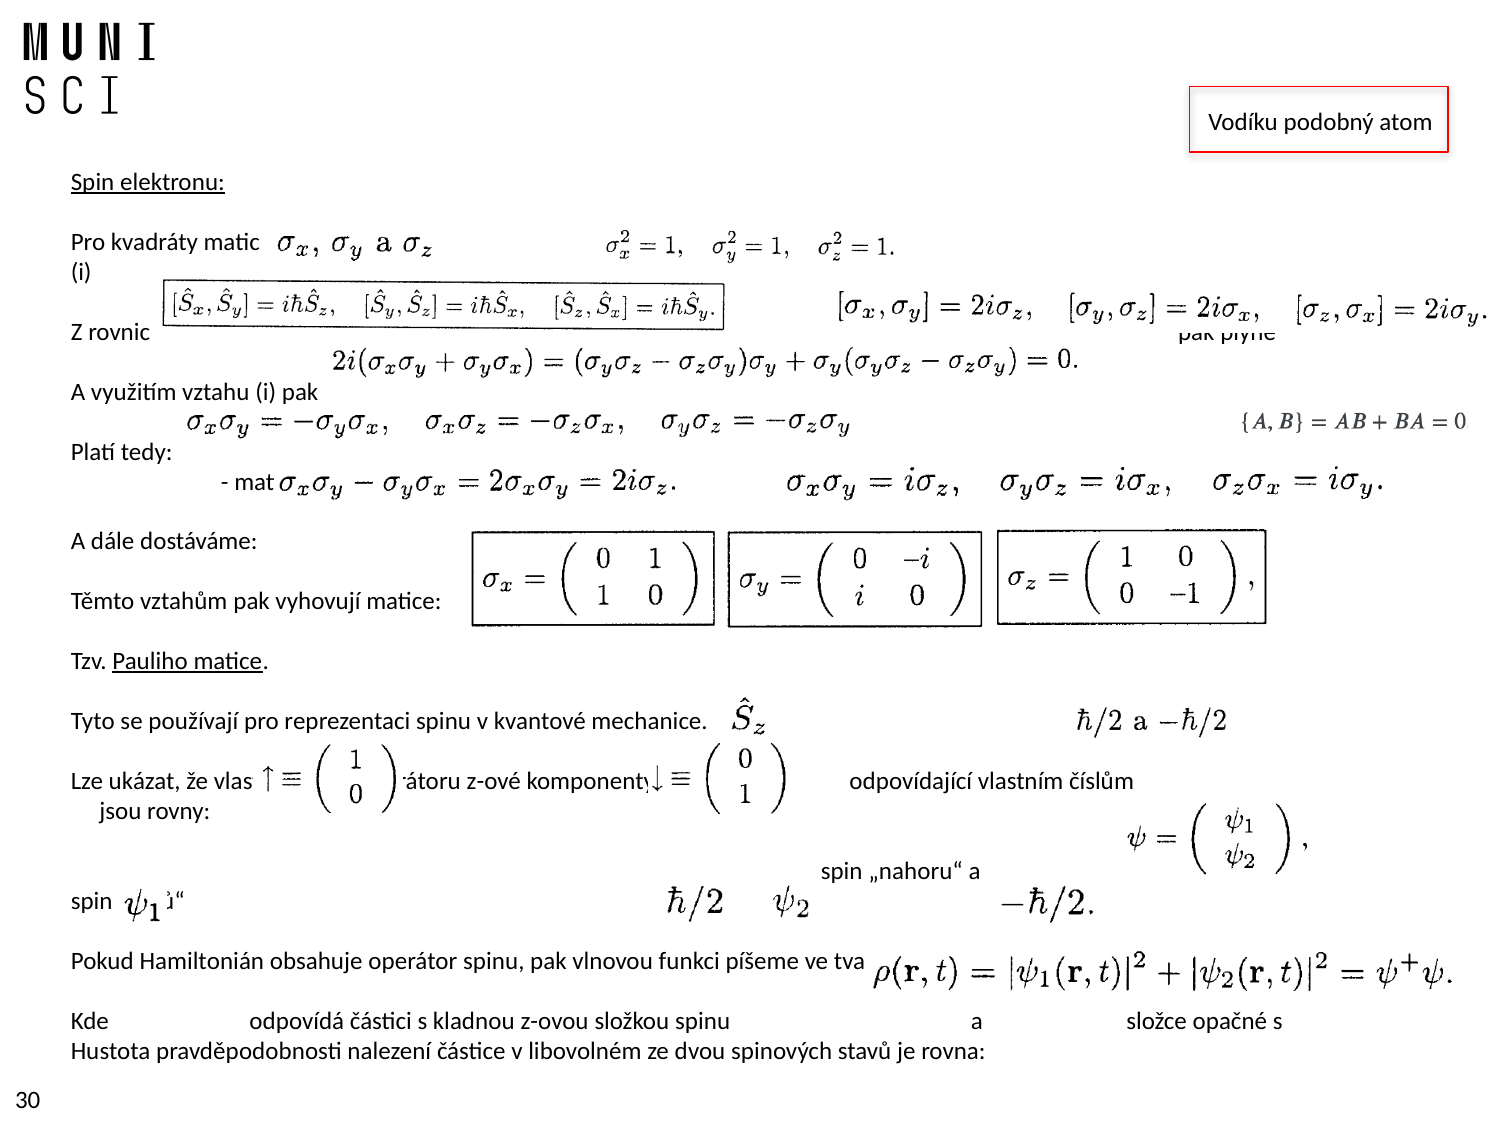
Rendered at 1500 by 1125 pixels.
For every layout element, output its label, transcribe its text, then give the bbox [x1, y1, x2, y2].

picture [863, 950, 1458, 997]
picture [118, 883, 168, 928]
picture [660, 880, 729, 925]
picture [274, 461, 681, 504]
picture [648, 738, 791, 819]
picture [327, 344, 1085, 383]
picture [1069, 704, 1230, 739]
text_box [1189, 86, 1449, 153]
picture [159, 276, 729, 336]
picture [176, 410, 865, 443]
picture [996, 882, 1094, 923]
picture [253, 738, 403, 819]
picture [722, 693, 770, 737]
picture [722, 526, 990, 634]
picture [274, 230, 438, 266]
picture [992, 525, 1272, 633]
picture [766, 878, 815, 924]
picture [599, 226, 901, 266]
picture [0, 0, 178, 137]
picture [466, 526, 720, 633]
picture [1236, 408, 1468, 437]
text_box 30 [0, 1076, 56, 1122]
picture [829, 286, 1492, 334]
text_box Vodíku podobný atom Spin elektronu: Pro kvadráty matic obecně platí: (i) Z rovnic pak plyne A využitím vztahu (i) pak Platí tedy: - matice tedy spolu antikomutují A dále dostáváme: A tedy: Těmto vztahům pak vyhovují matice: Tzv. Pauliho matice. Tyto se používají pro reprezentaci spinu v kvantové mechanice. Lze ukázat, že vlastní funkce operátoru z-ové komponenty spinu odpovídající vlastním číslům jsou rovny: spin „nahoru“ a spin „dolů“ Pokud Hamiltonián obsahuje operátor spinu, pak vlnovou funkci píšeme ve tvaru dvousložkové funkce Kde odpovídá částici s kladnou z-ovou složkou spinu a složce opačné s Hustota pravděpodobnosti nalezení částice v libovolném ze dvou spinových stavů je rovna: [55, 98, 1448, 1072]
picture [769, 459, 1400, 508]
picture [1121, 794, 1314, 877]
